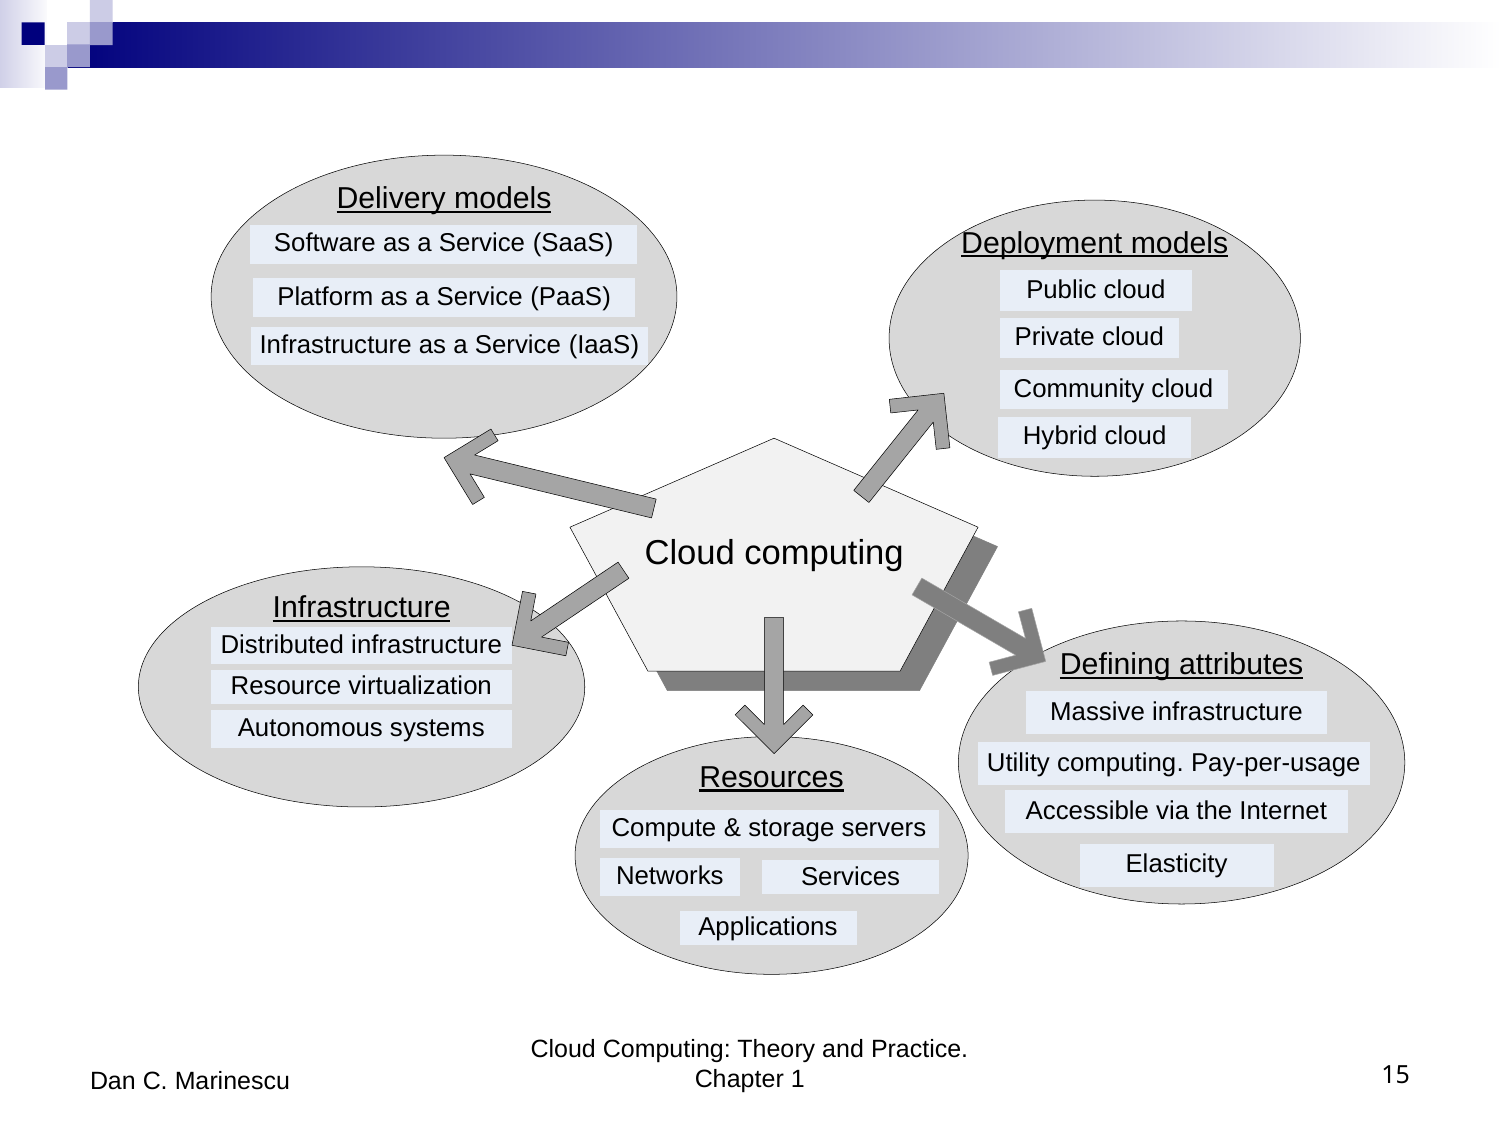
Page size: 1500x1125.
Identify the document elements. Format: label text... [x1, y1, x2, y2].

footer Cloud Computing: Theory and Practice. Chapter 1 [512, 1024, 988, 1101]
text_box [135, 118, 1408, 978]
slide_number 15 [1074, 1024, 1426, 1101]
slide_number Dan C. Marinescu [74, 1024, 426, 1103]
